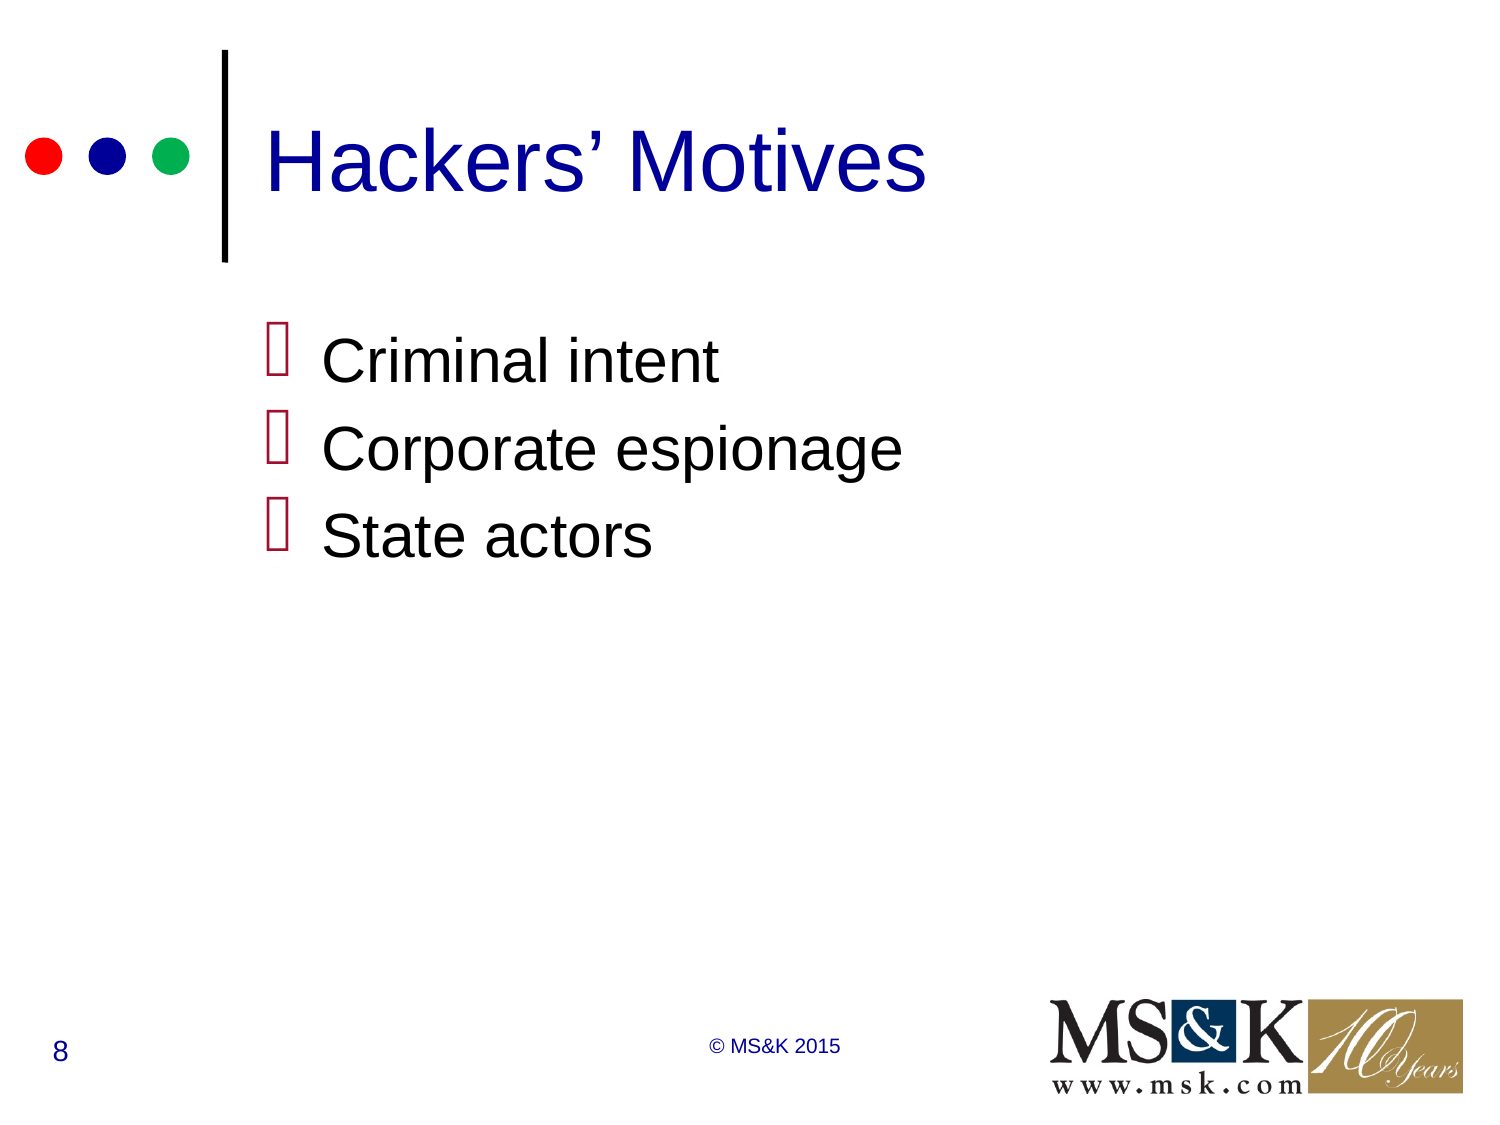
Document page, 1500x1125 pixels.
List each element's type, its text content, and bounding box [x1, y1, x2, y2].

picture [1050, 999, 1463, 1094]
list Criminal intent Corporate espionage State actors [249, 312, 1400, 988]
title Hackers’ Motives [249, 31, 1400, 282]
footer © MS&K 2015 [537, 1025, 1013, 1100]
slide_number 8 [37, 1025, 250, 1100]
